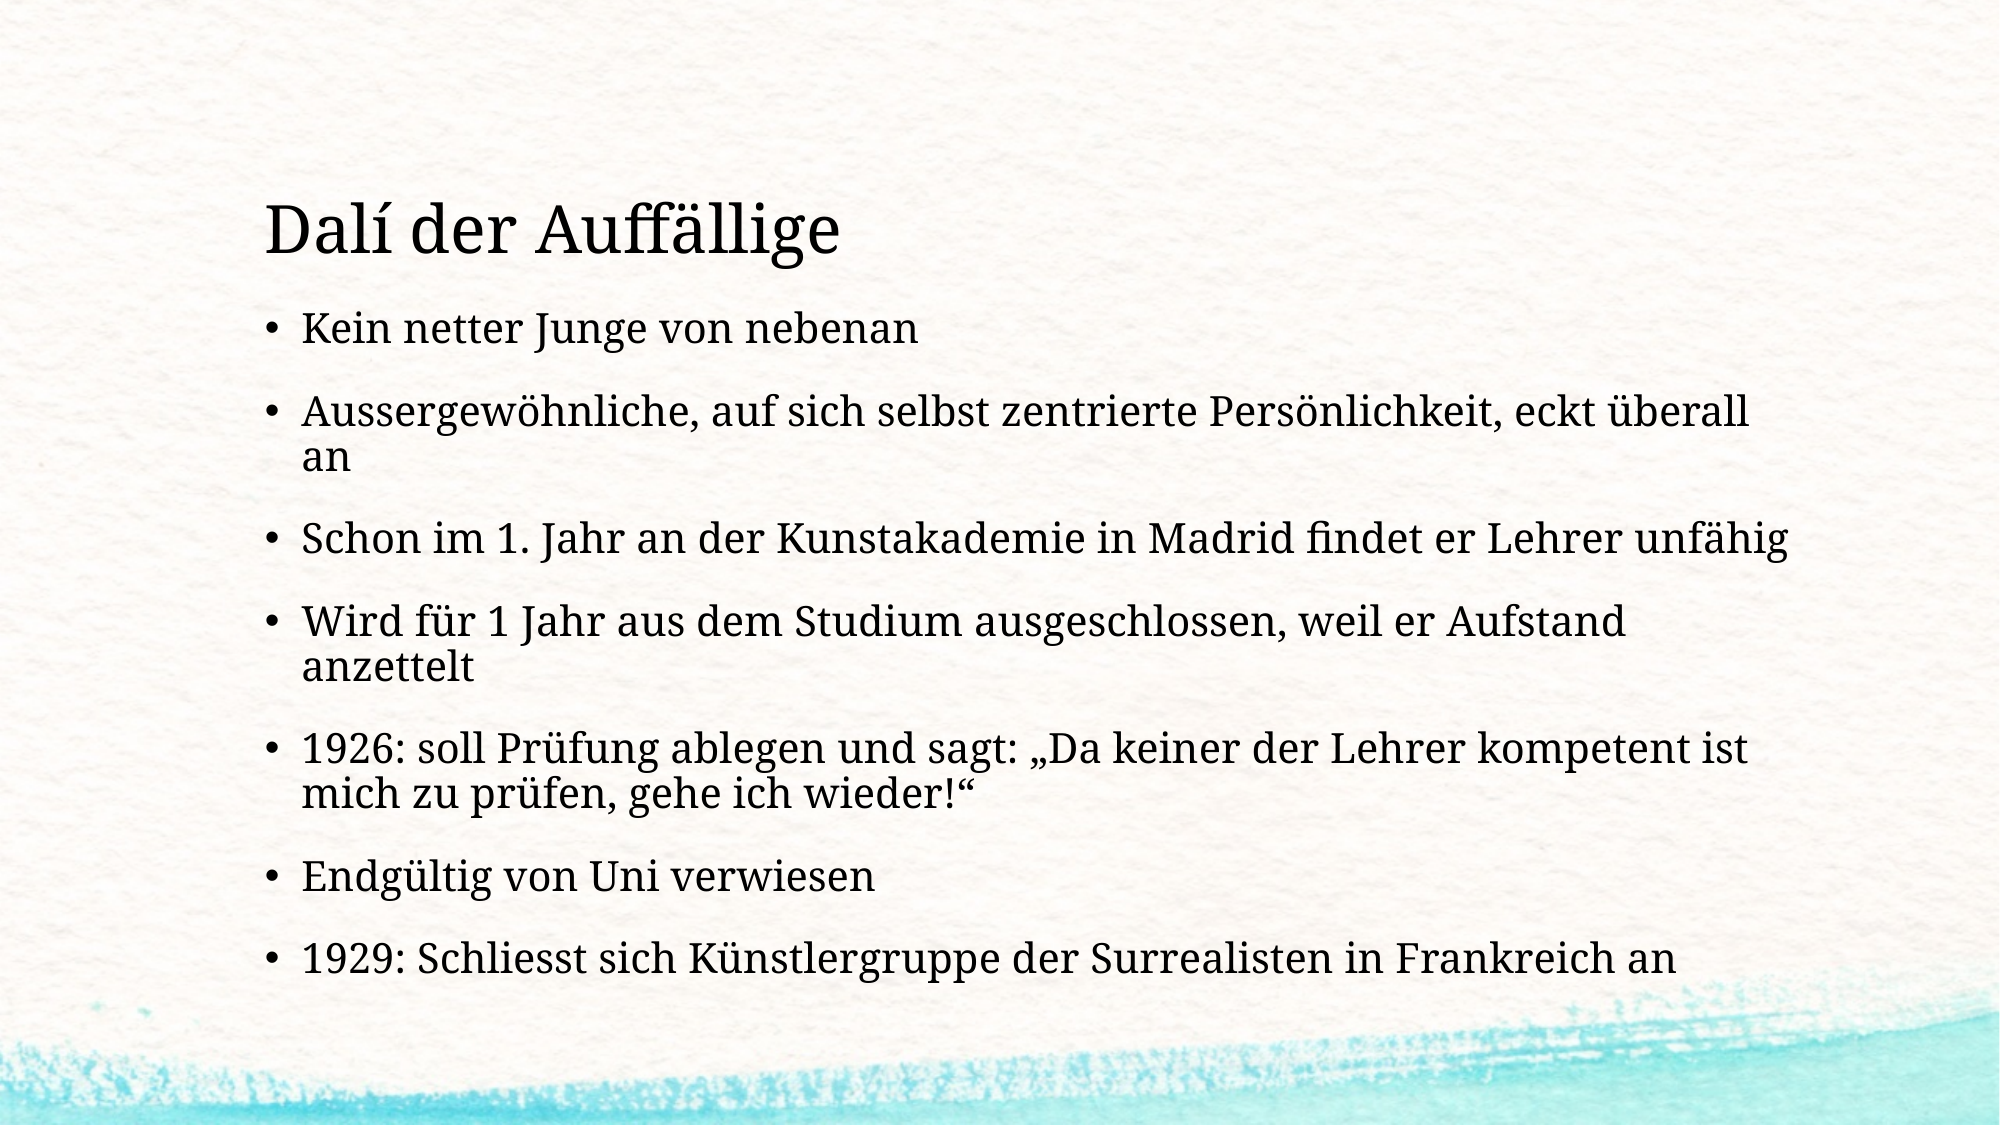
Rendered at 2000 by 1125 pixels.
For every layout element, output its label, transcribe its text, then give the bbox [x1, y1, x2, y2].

title Dalí der Auffällige [249, 87, 1825, 275]
picture [0, 0, 2000, 1125]
list Kein netter Junge von nebenan Aussergewöhnliche, auf sich selbst zentrierte Persönlichkeit, eckt überall an Schon im 1. Jahr an der Kunstakademie in Madrid findet er Lehrer unfähig Wird für 1 Jahr aus dem Studium ausgeschlossen, weil er Aufstand anzettelt 1926: soll Prüfung ablegen und sagt: „Da keiner der Lehrer kompetent ist mich zu prüfen, gehe ich wieder!“ Endgültig von Uni verwiesen 1929: Schliesst sich Künstlergruppe der Surrealisten in Frankreich an [249, 299, 1825, 988]
